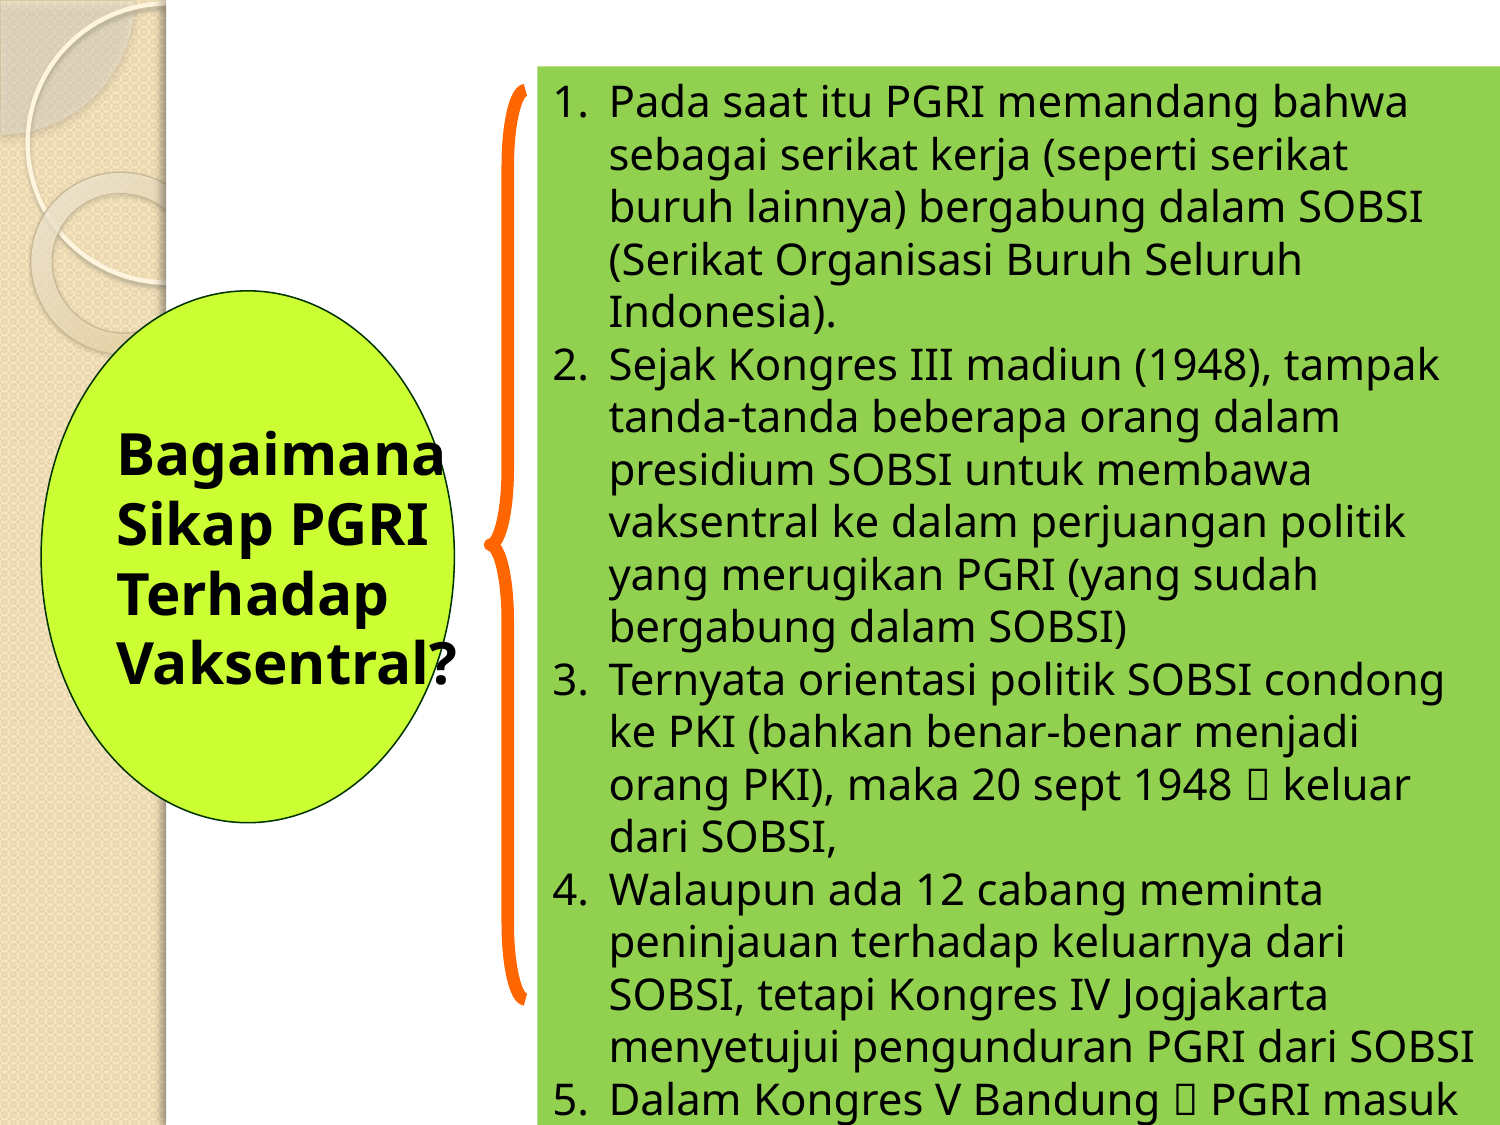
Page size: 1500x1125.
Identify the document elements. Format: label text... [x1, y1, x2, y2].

text_box Pada saat itu PGRI memandang bahwa sebagai serikat kerja (seperti serikat buruh lainnya) bergabung dalam SOBSI (Serikat Organisasi Buruh Seluruh Indonesia). Sejak Kongres III madiun (1948), tampak tanda-tanda beberapa orang dalam presidium SOBSI untuk membawa vaksentral ke dalam perjuangan politik yang merugikan PGRI (yang sudah bergabung dalam SOBSI) Ternyata orientasi politik SOBSI condong ke PKI (bahkan benar-benar menjadi orang PKI), maka 20 sept 1948  keluar dari SOBSI, Walaupun ada 12 cabang meminta peninjauan terhadap keluarnya dari SOBSI, tetapi Kongres IV Jogjakarta menyetujui pengunduran PGRI dari SOBSI Dalam Kongres V Bandung  PGRI masuk GSBI (Gabungan Serikat Buruh Indonesia) [537, 66, 1500, 1125]
text_box [490, 90, 526, 1000]
text_box Bagaimana Sikap PGRI Terhadap Vaksentral? [41, 290, 455, 823]
